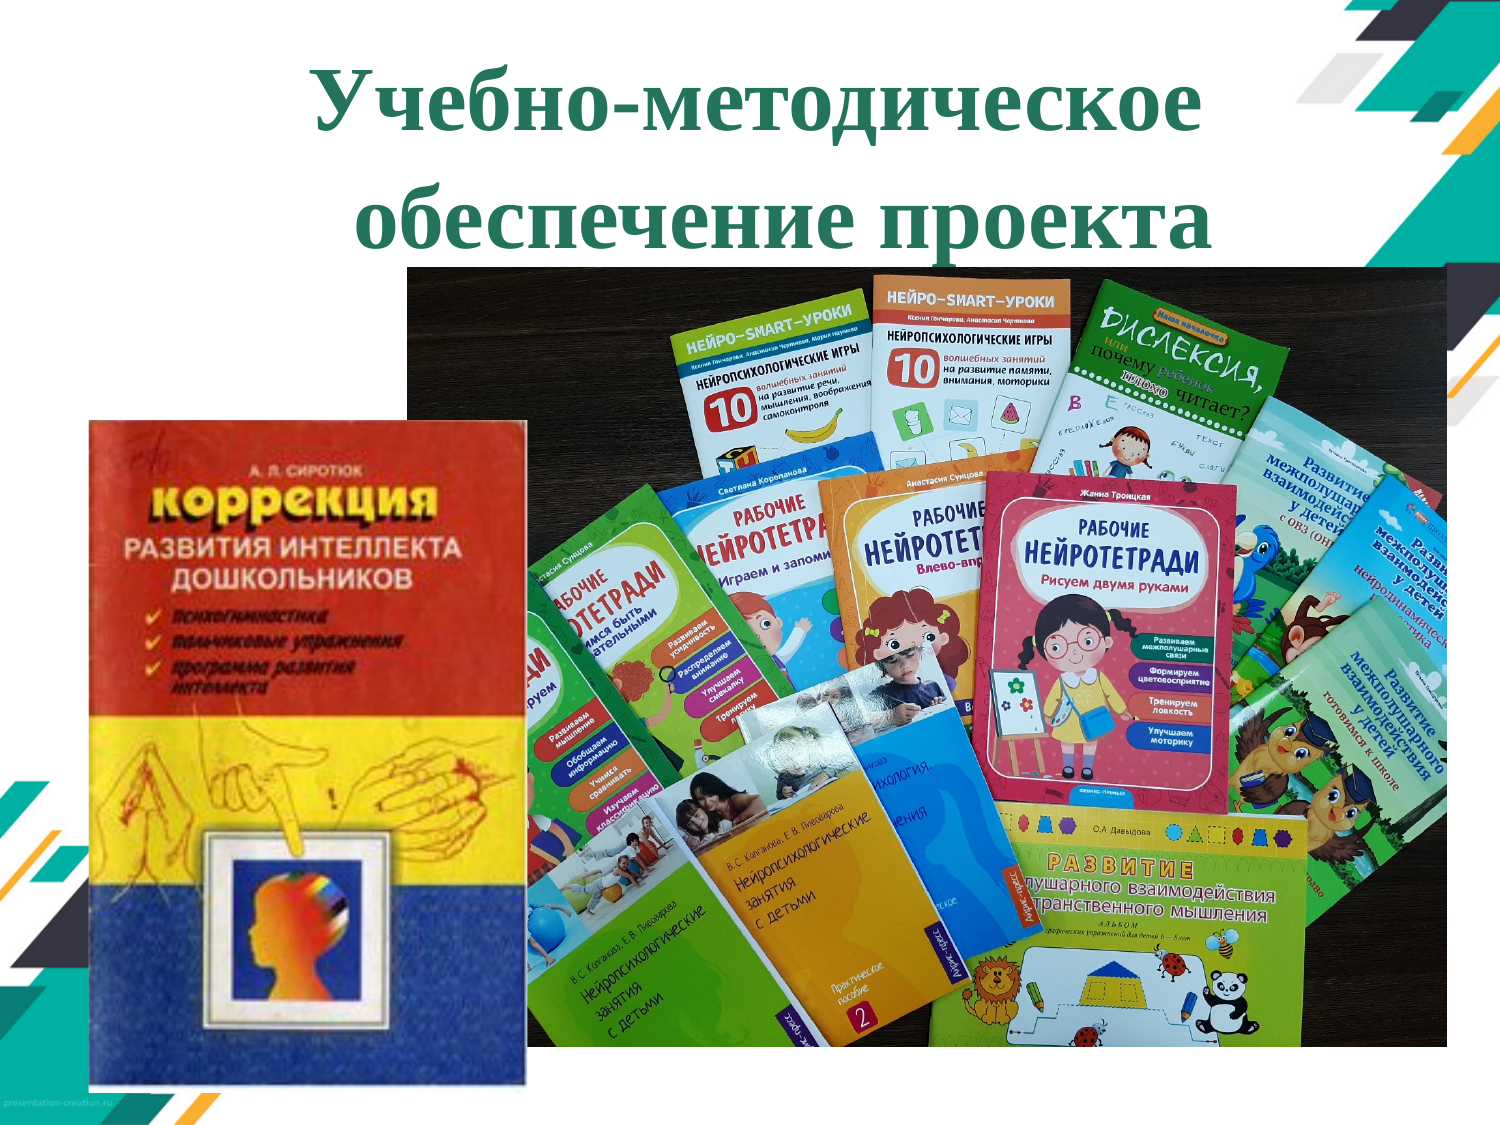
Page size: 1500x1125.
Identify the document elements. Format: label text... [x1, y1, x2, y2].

title Учебно-методическое обеспечение проекта [29, 54, 1483, 244]
picture [0, 0, 1500, 1125]
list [407, 266, 1448, 1048]
